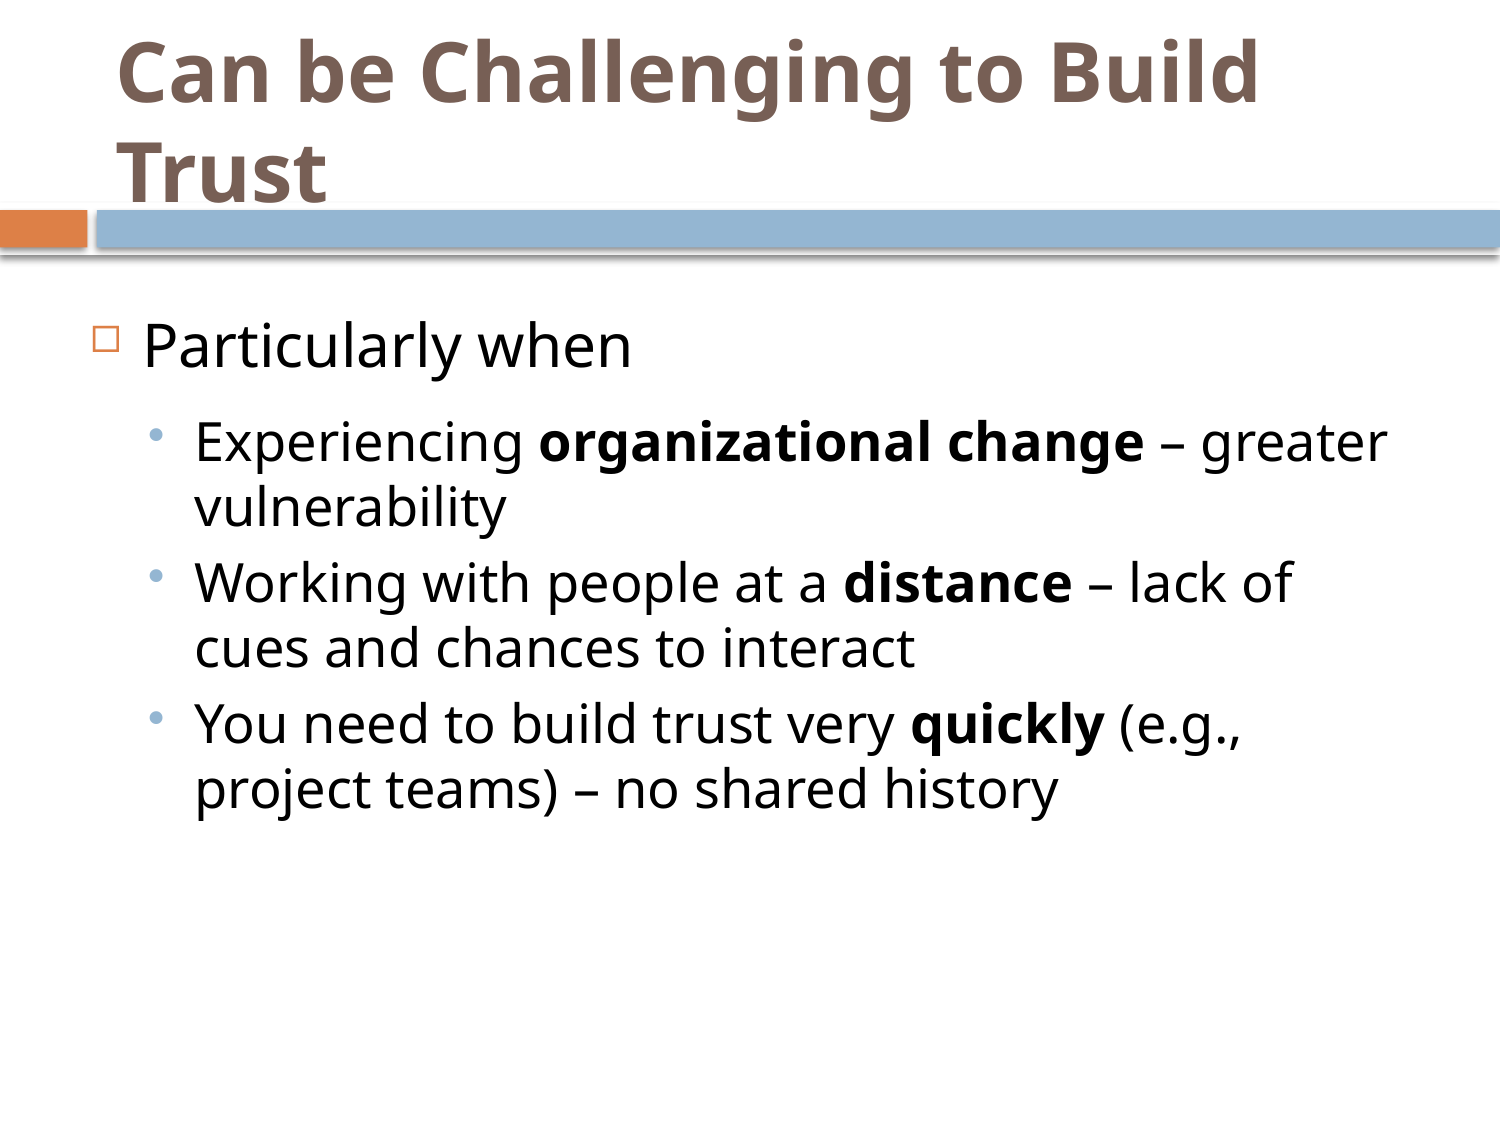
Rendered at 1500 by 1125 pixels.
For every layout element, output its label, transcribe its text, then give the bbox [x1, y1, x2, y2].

title Can be Challenging to Build Trust [100, 37, 1438, 200]
list Particularly when Experiencing organizational change – greater vulnerability Working with people at a distance – lack of cues and chances to interact You need to build trust very quickly (e.g., project teams) – no shared history [75, 299, 1425, 1005]
